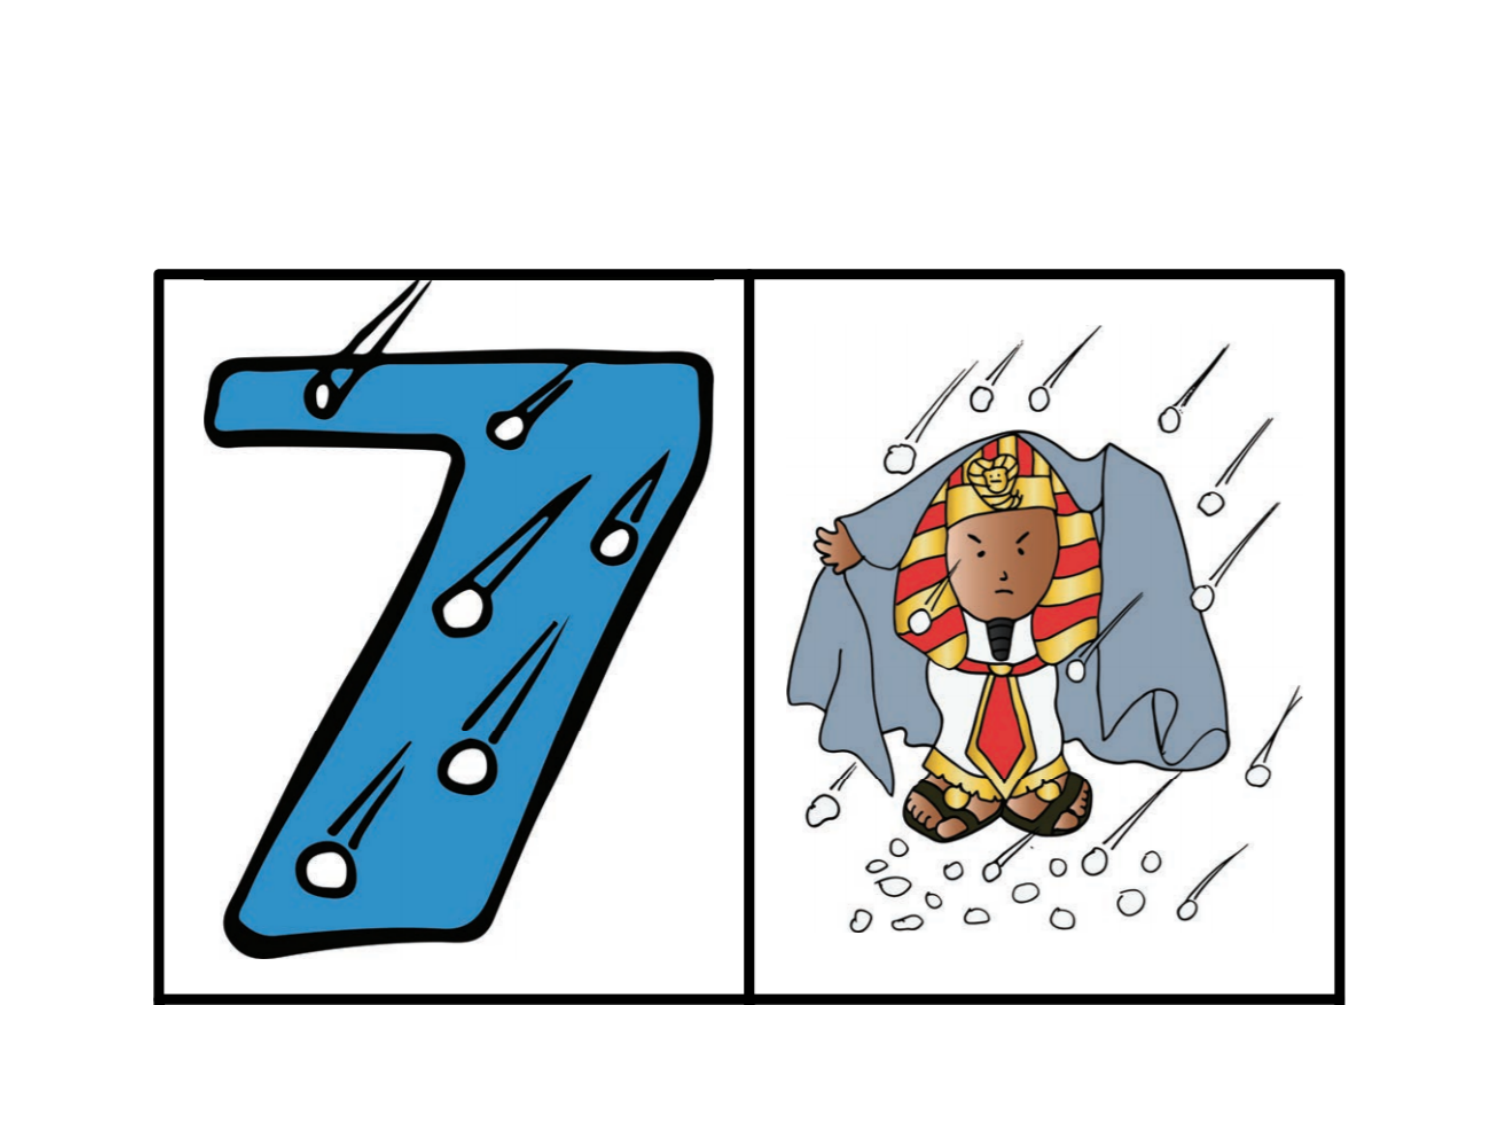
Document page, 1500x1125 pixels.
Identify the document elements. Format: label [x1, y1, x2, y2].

list [151, 262, 1349, 1006]
